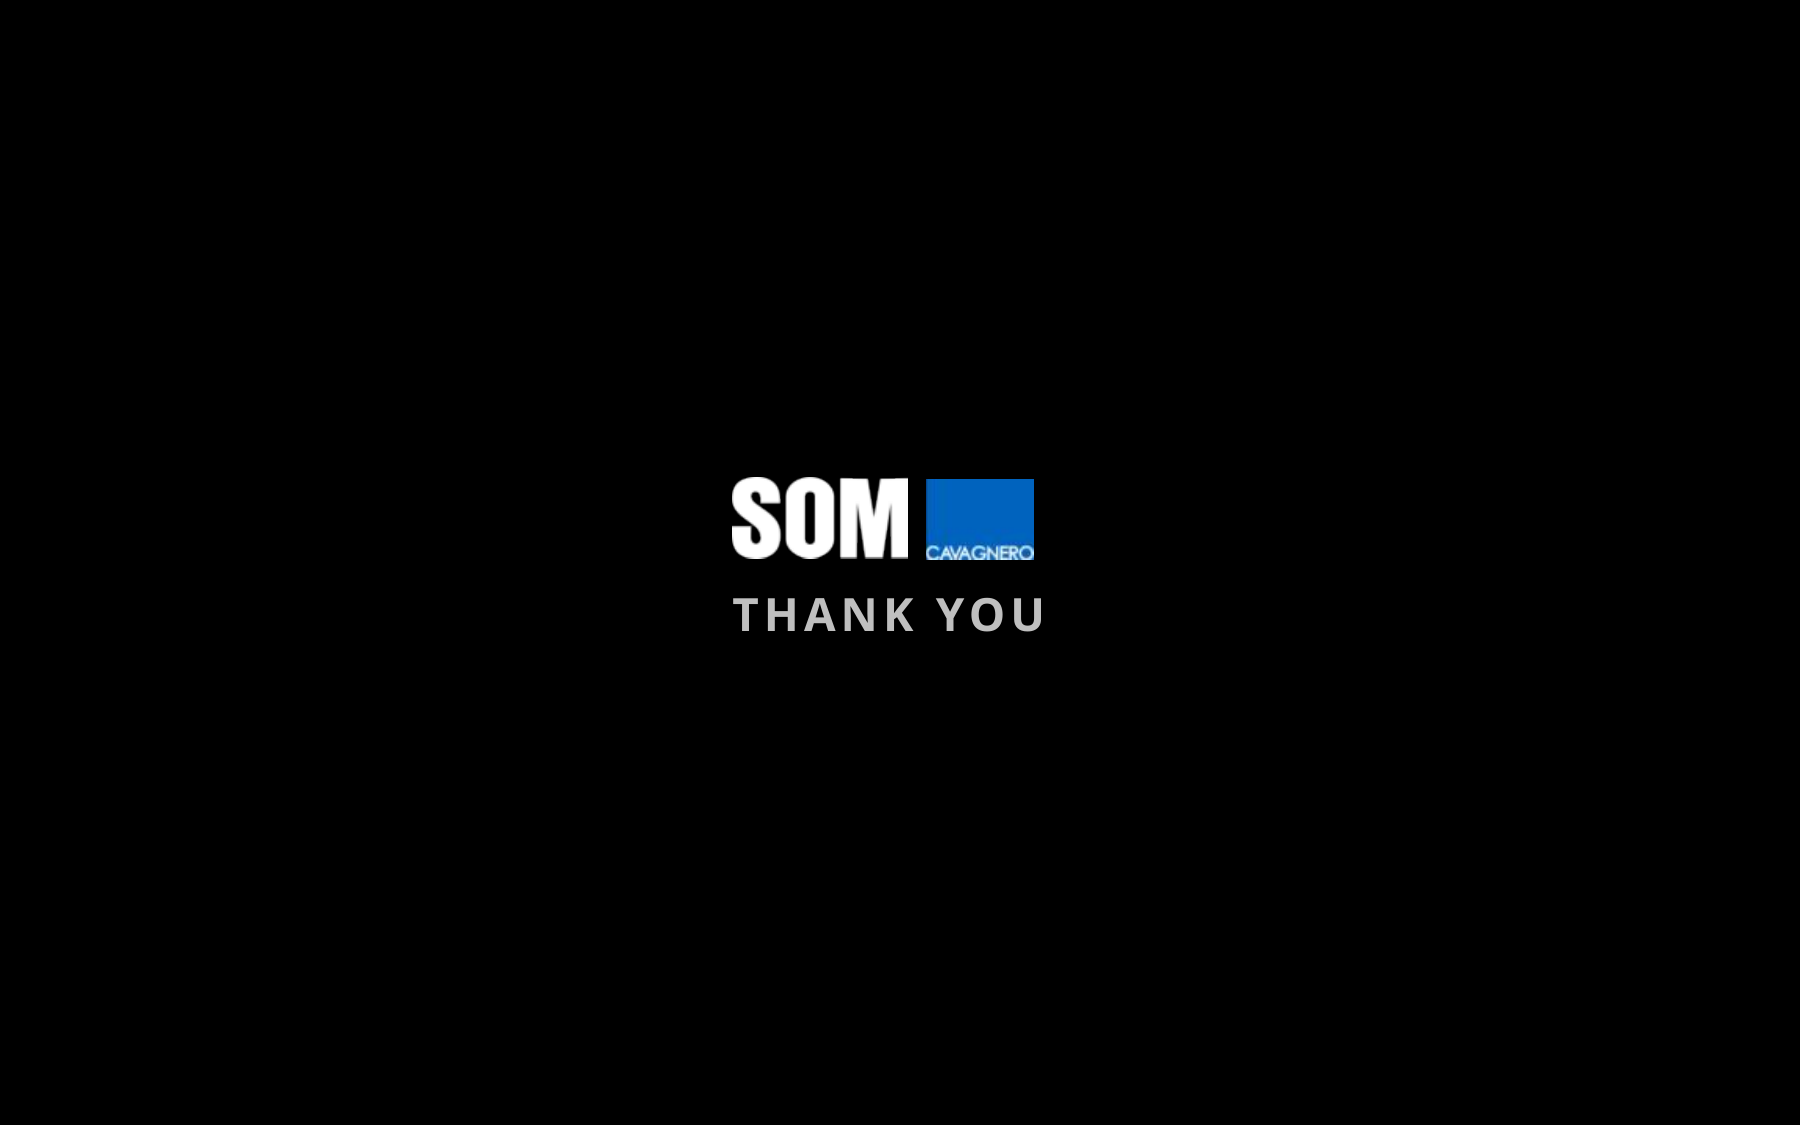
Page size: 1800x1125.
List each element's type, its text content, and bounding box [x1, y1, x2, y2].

text_box THANK YOU [692, 572, 1086, 649]
picture [732, 477, 908, 559]
picture [926, 479, 1035, 560]
